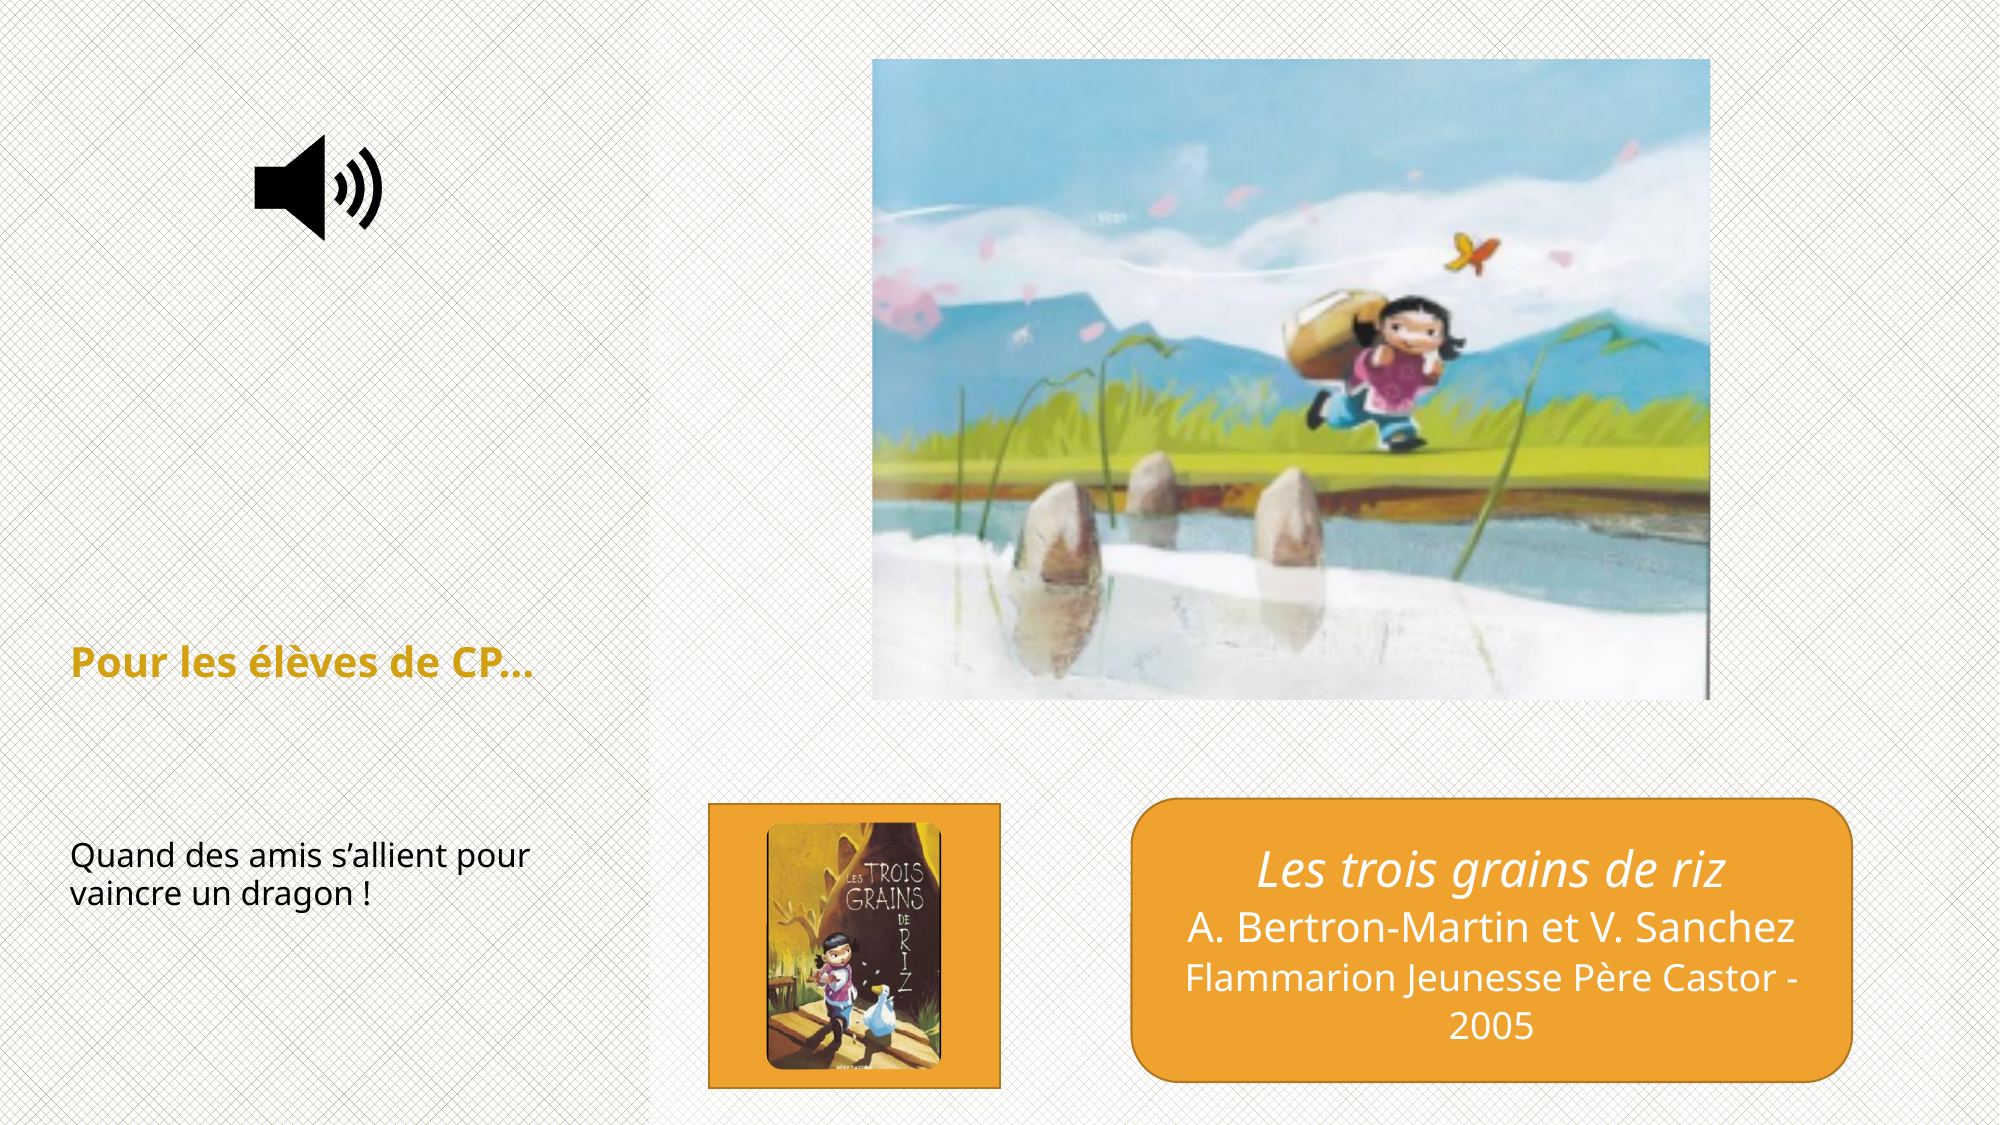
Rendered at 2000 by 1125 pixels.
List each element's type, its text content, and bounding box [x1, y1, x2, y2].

text_box [733, 79, 1850, 776]
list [249, 112, 400, 263]
picture [708, 803, 1001, 1089]
picture [872, 55, 1711, 700]
title Pour les élèves de CP… [49, 279, 600, 746]
text_box Les trois grains de riz A. Bertron-Martin et V. Sanchez Flammarion Jeunesse Père Castor - 2005 [1130, 797, 1854, 1084]
list Quand des amis s’allient pour vaincre un dragon ! [49, 762, 600, 1046]
